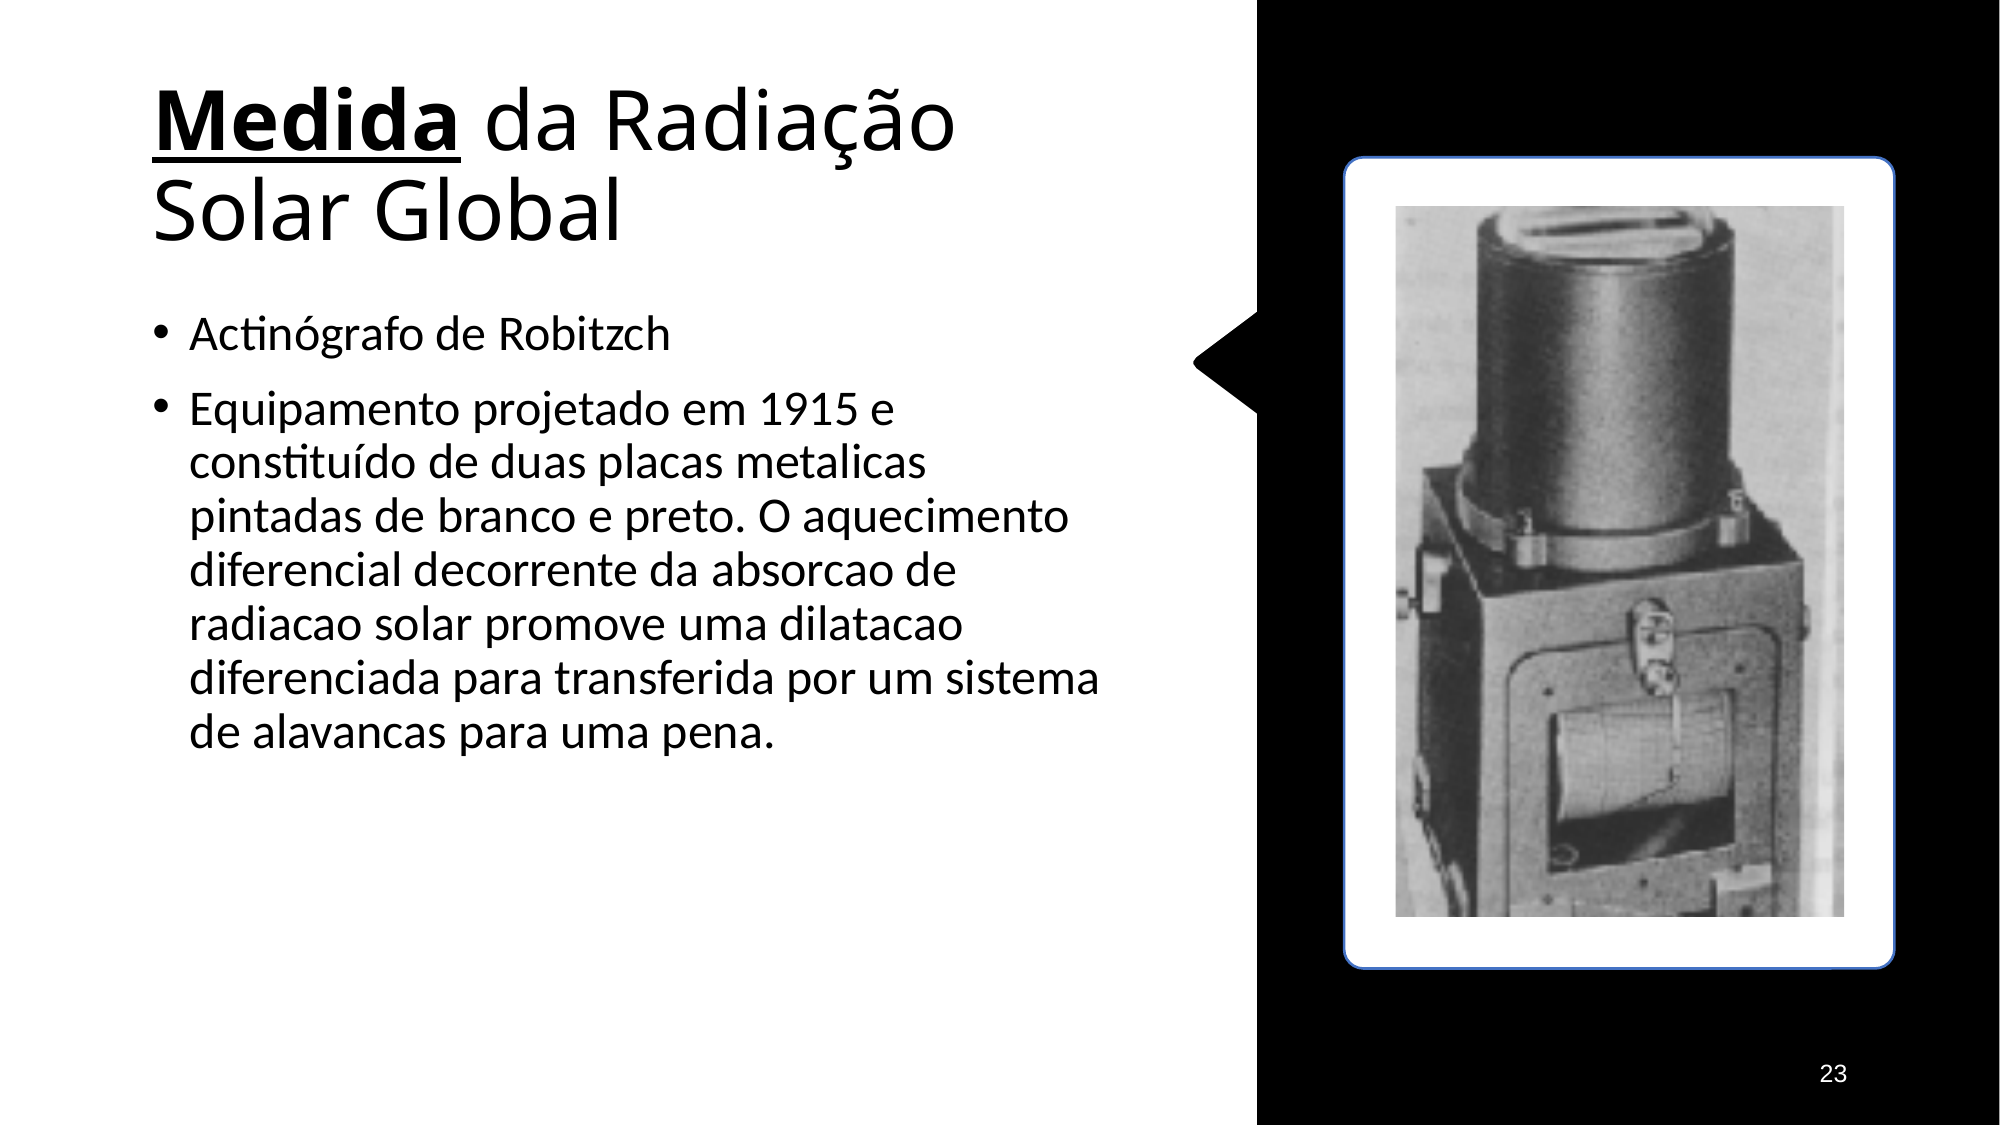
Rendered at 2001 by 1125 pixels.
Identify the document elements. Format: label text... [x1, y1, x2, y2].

text_box [1195, 0, 2000, 1125]
list Actinógrafo de Robitzch Equipamento projetado em 1915 e constituído de duas placas metalicas pintadas de branco e preto. O aquecimento diferencial decorrente da absorcao de radiacao solar promove uma dilatacao diferenciada para transferida por um sistema de alavancas para uma pena. [137, 299, 1120, 1014]
text_box [1343, 156, 1896, 970]
picture [1395, 206, 1845, 917]
slide_number 23 [1731, 1042, 1863, 1103]
text_box [0, 0, 1259, 1125]
title Medida da Radiação Solar Global [137, 59, 1120, 278]
